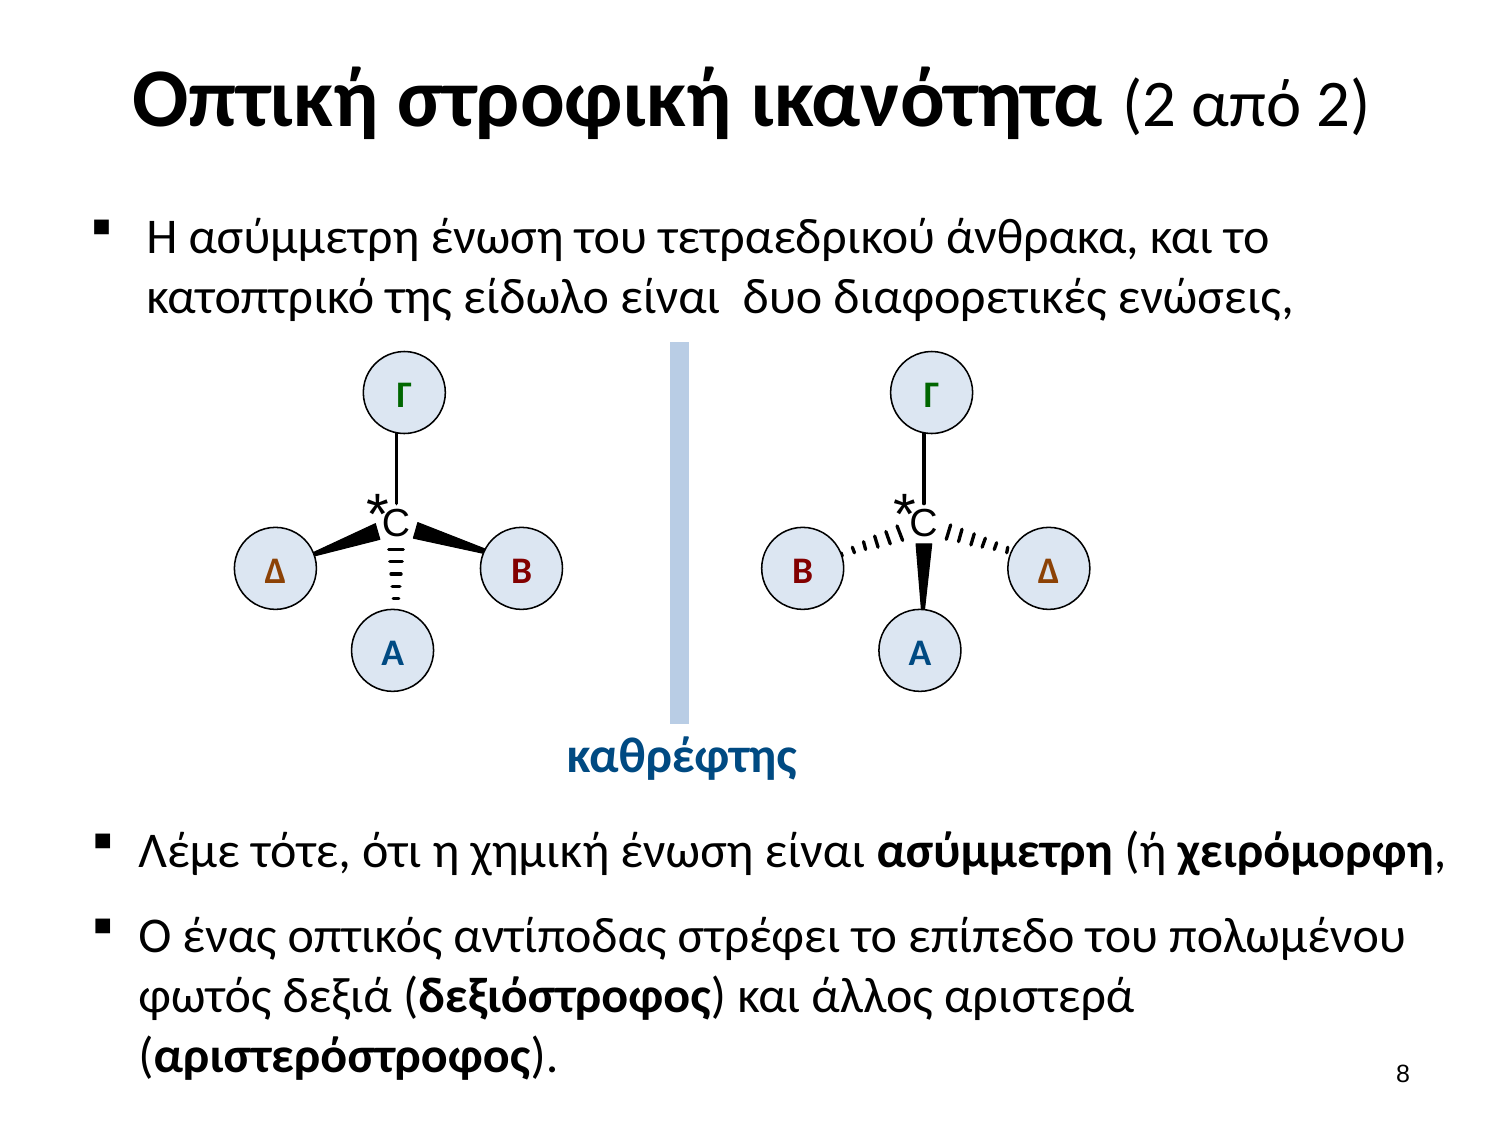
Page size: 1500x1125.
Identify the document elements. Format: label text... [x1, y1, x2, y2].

text_box Λέμε τότε, ότι η χημική ένωση είναι ασύμμετρη (ή χειρόμορφη, Ο ένας οπτικός αντίποδας στρέφει το επίπεδο του πολωμένου φωτός δεξιά (δεξιόστροφος) και άλλος αριστερά (αριστερόστροφος). [76, 810, 1500, 1091]
list Η ασύμμετρη ένωση του τετραεδρικού άνθρακα, και το κατοπτρικό της είδωλο είναι δυο διαφορετικές ενώσεις, [75, 196, 1425, 340]
text_box καθρέφτης [551, 714, 812, 790]
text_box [234, 351, 563, 692]
title Οπτική στροφική ικανότητα (2 από 2) [76, 19, 1427, 169]
slide_number 7 [1074, 1042, 1425, 1103]
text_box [761, 351, 1090, 692]
text_box [666, 338, 693, 714]
